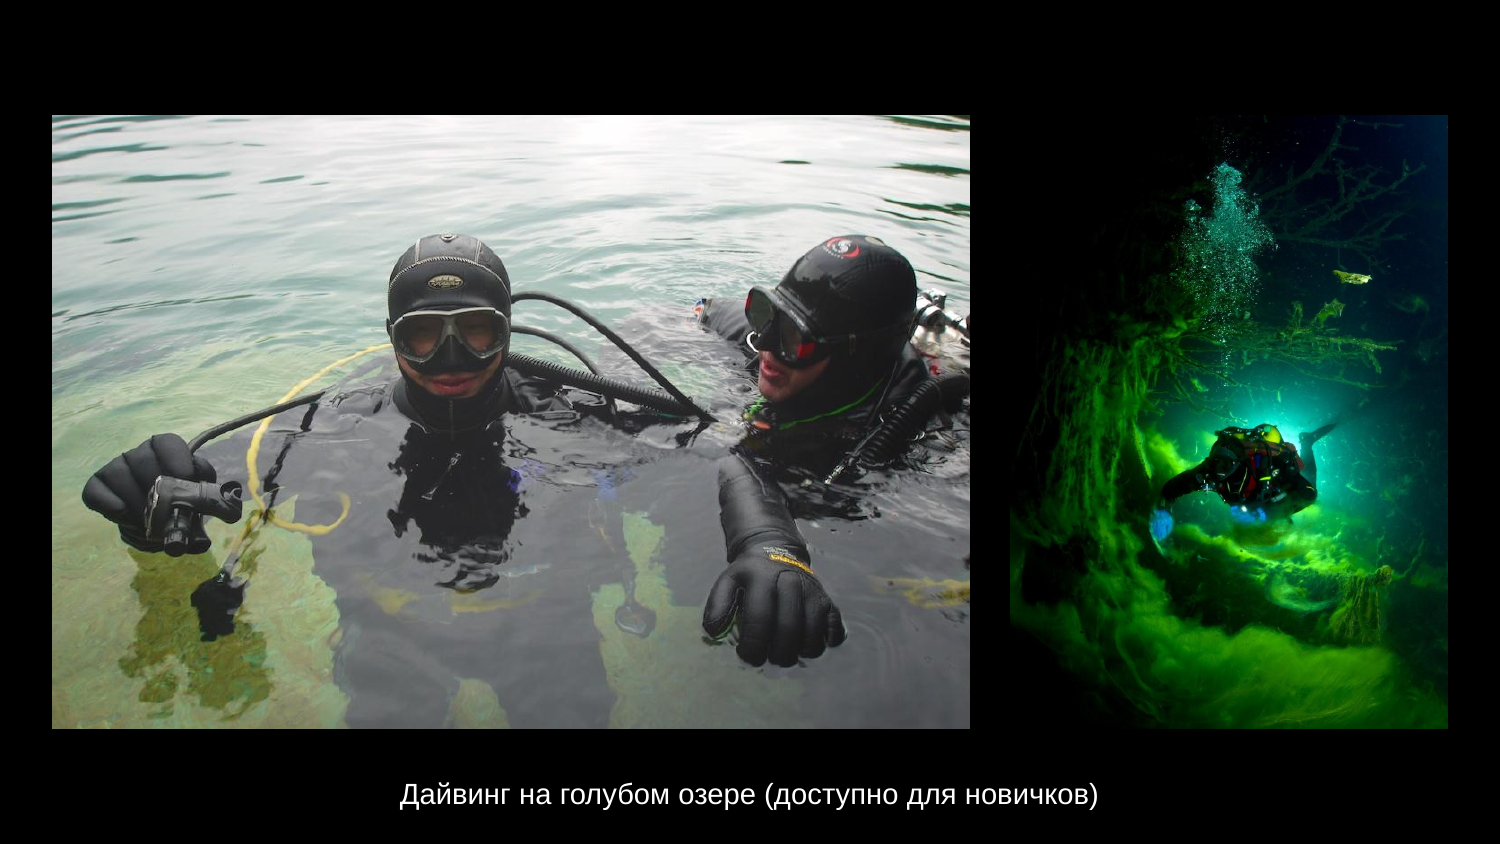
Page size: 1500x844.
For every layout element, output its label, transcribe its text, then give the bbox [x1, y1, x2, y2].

picture [51, 115, 971, 729]
text_box Дайвинг на голубом озере (доступно для новичков) [52, 759, 1448, 823]
picture [1009, 115, 1449, 729]
